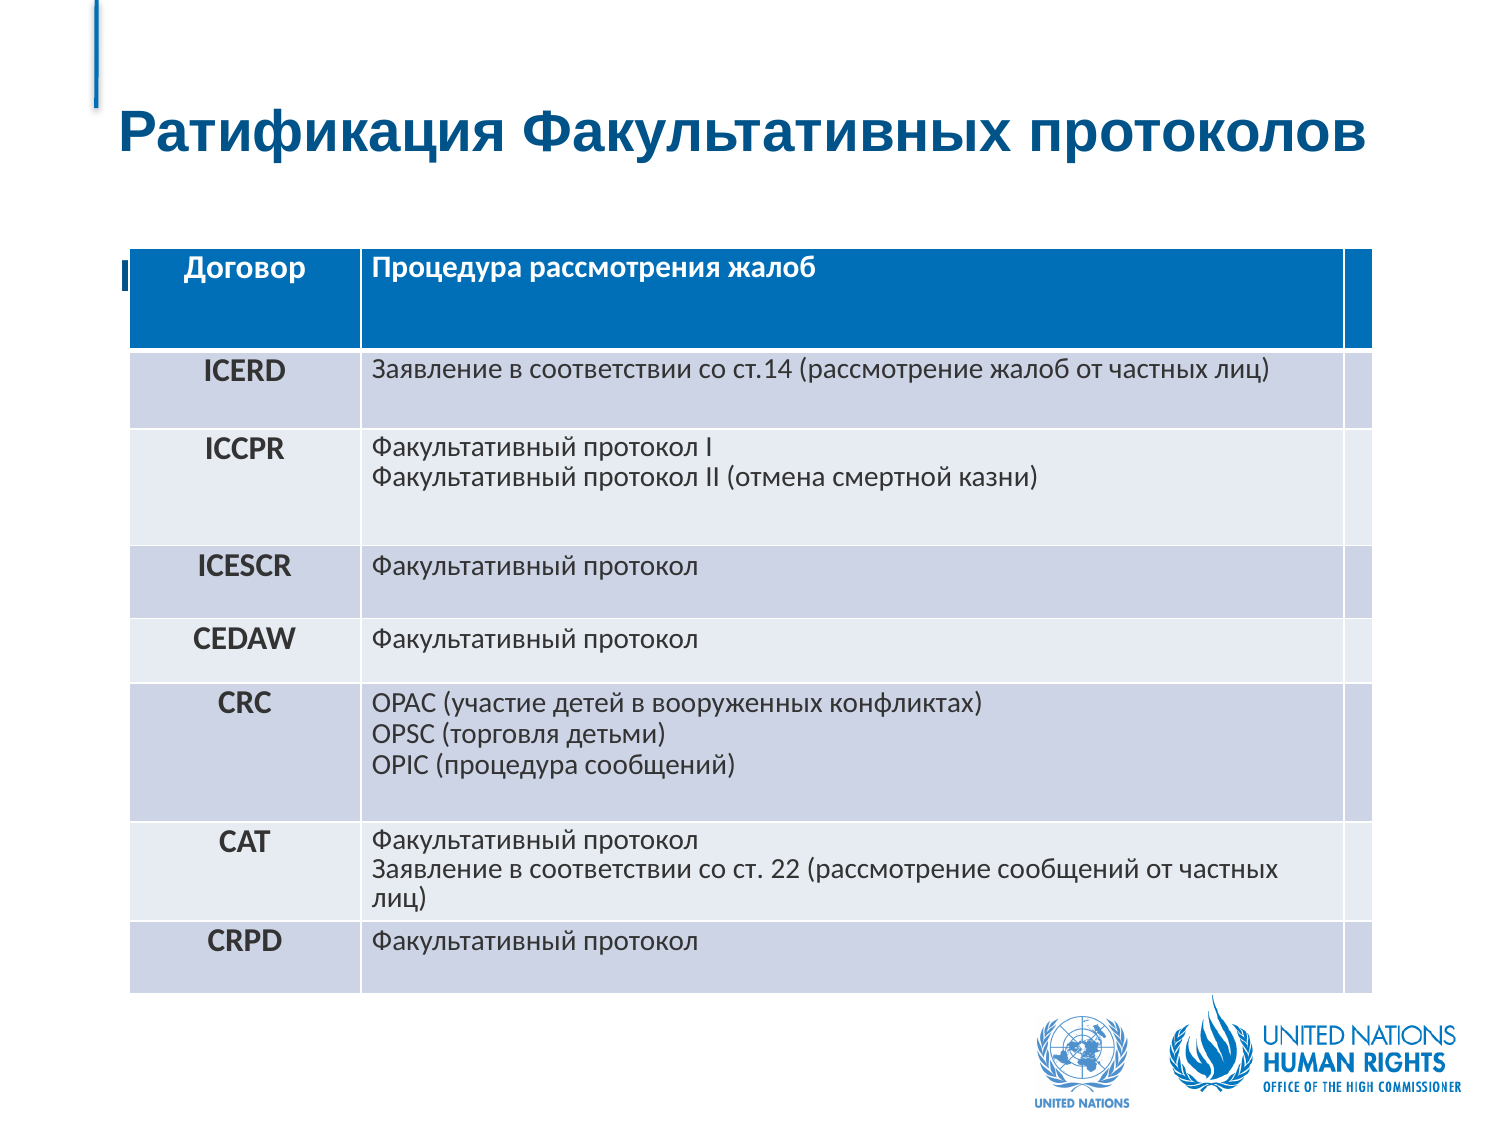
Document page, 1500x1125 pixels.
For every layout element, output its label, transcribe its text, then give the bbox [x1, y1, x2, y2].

picture [1164, 987, 1464, 1096]
table_cell [1345, 684, 1372, 821]
table_cell CEDAW [130, 619, 360, 682]
table_header [1345, 249, 1372, 348]
picture [1034, 1015, 1130, 1109]
table_cell ICESCR [130, 546, 360, 618]
table_cell CRC [130, 684, 360, 821]
table_cell ICERD [130, 353, 360, 428]
table_cell [1345, 430, 1372, 545]
table_cell CAT [130, 823, 360, 920]
table_cell [1345, 922, 1372, 993]
table_header Договор [130, 249, 360, 348]
table_cell Факультативный протокол Заявление в соответствии со ст. 22 (рассмотрение сообщений от частных лиц) [362, 823, 1343, 920]
table_cell [1345, 619, 1372, 682]
table_cell Факультативный протокол I Факультативный протокол II (отмена смертной казни) [362, 430, 1343, 545]
title Ратификация Факультативных протоколов и процедура рассмотрения жалоб [103, 85, 1397, 248]
table_cell [1345, 546, 1372, 618]
table_cell CRPD [130, 922, 360, 993]
table_header Процедура рассмотрения жалоб [362, 249, 1343, 348]
table_cell [1345, 353, 1372, 428]
table_cell ICCPR [130, 430, 360, 545]
table_cell [1345, 823, 1372, 920]
table_cell Факультативный протокол [362, 922, 1343, 993]
table_cell Факультативный протокол [362, 546, 1343, 618]
table_cell Заявление в соответствии со ст.14 (рассмотрение жалоб от частных лиц) [362, 353, 1343, 428]
table_cell Факультативный протокол [362, 619, 1343, 682]
table_cell OPAC (участие детей в вооруженных конфликтах) OPSC (торговля детьми) OPIC (процедура сообщений) [362, 684, 1343, 821]
